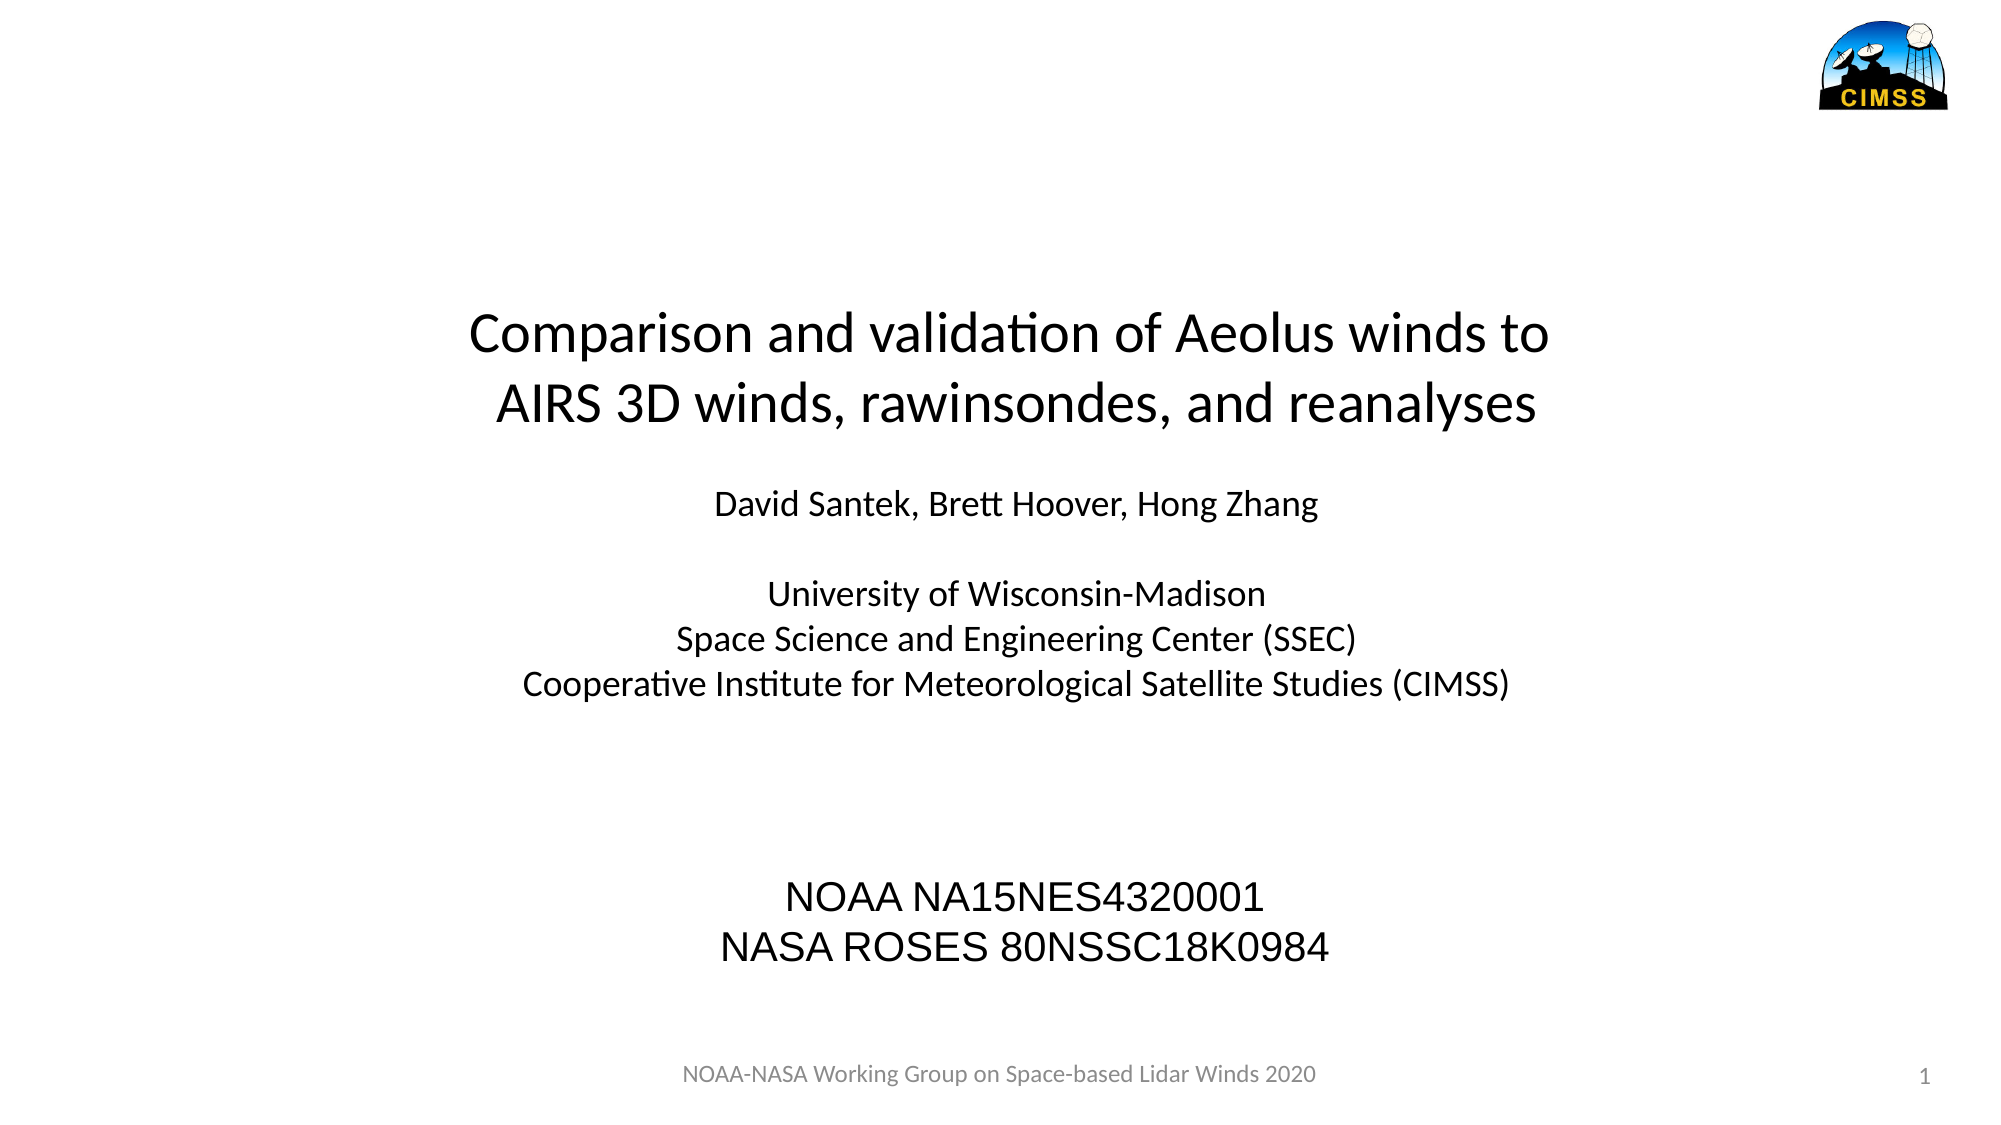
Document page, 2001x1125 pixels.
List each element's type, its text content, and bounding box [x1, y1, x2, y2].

text_box NOAA NA15NES4320001 NASA ROSES 80NSSC18K0984 [321, 861, 1729, 994]
slide_number 1 [1496, 1044, 1946, 1105]
footer NOAA-NASA Working Group on Space-based Lidar Winds 2020 [662, 1042, 1338, 1103]
text_box Comparison and validation of Aeolus winds to AIRS 3D winds, rawinsondes, and reanalyses David Santek, Brett Hoover, Hong Zhang University of Wisconsin-Madison Space Science and Engineering Center (SSEC) Cooperative Institute for Meteorological Satellite Studies (CIMSS) [262, 286, 1772, 712]
picture [1809, 11, 1957, 119]
